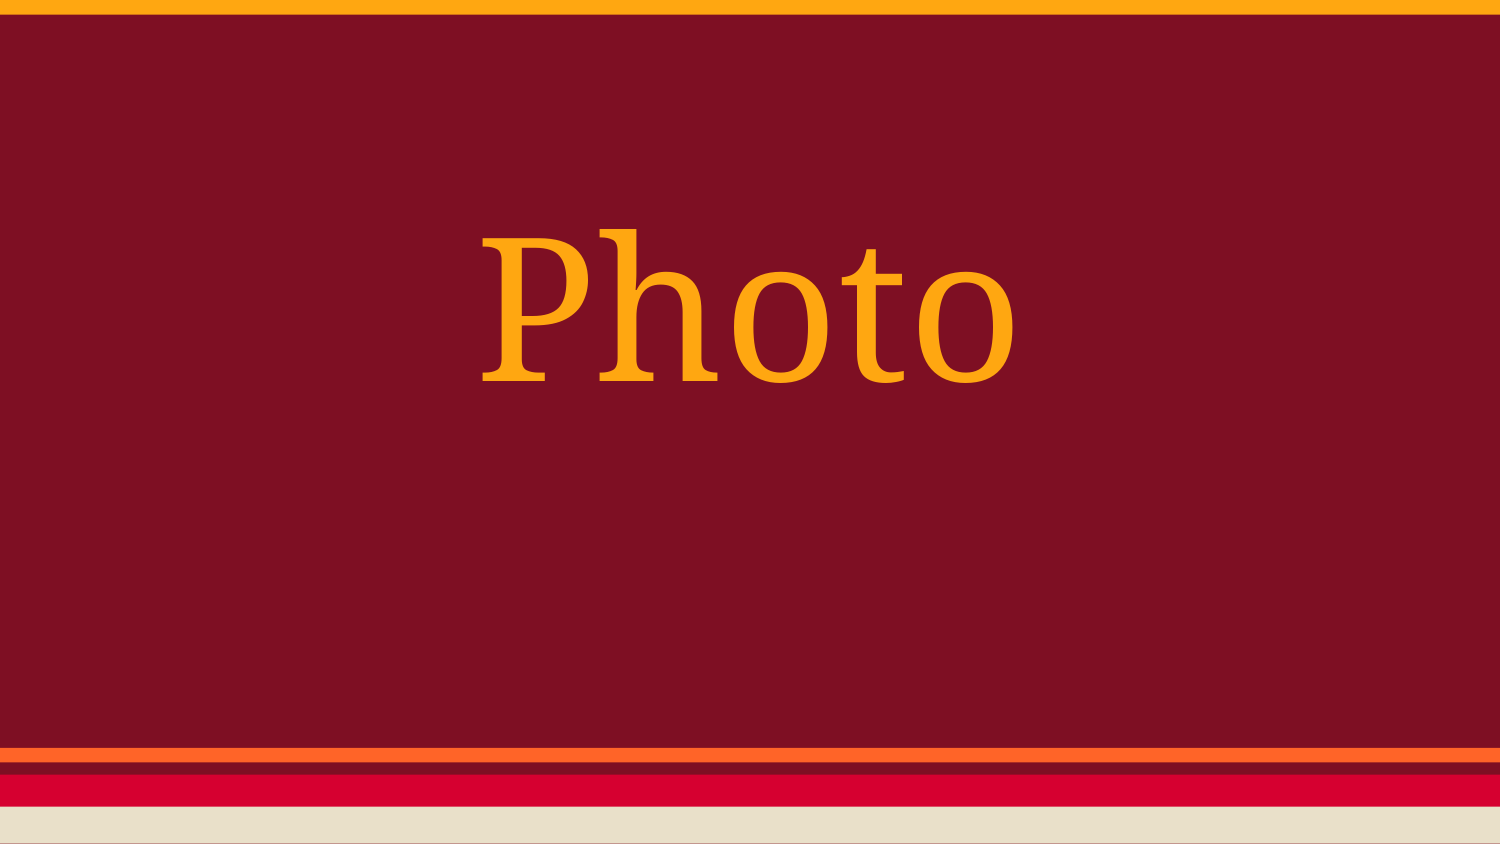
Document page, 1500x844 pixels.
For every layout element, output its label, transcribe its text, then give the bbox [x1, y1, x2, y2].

title Photo [75, 33, 1425, 570]
